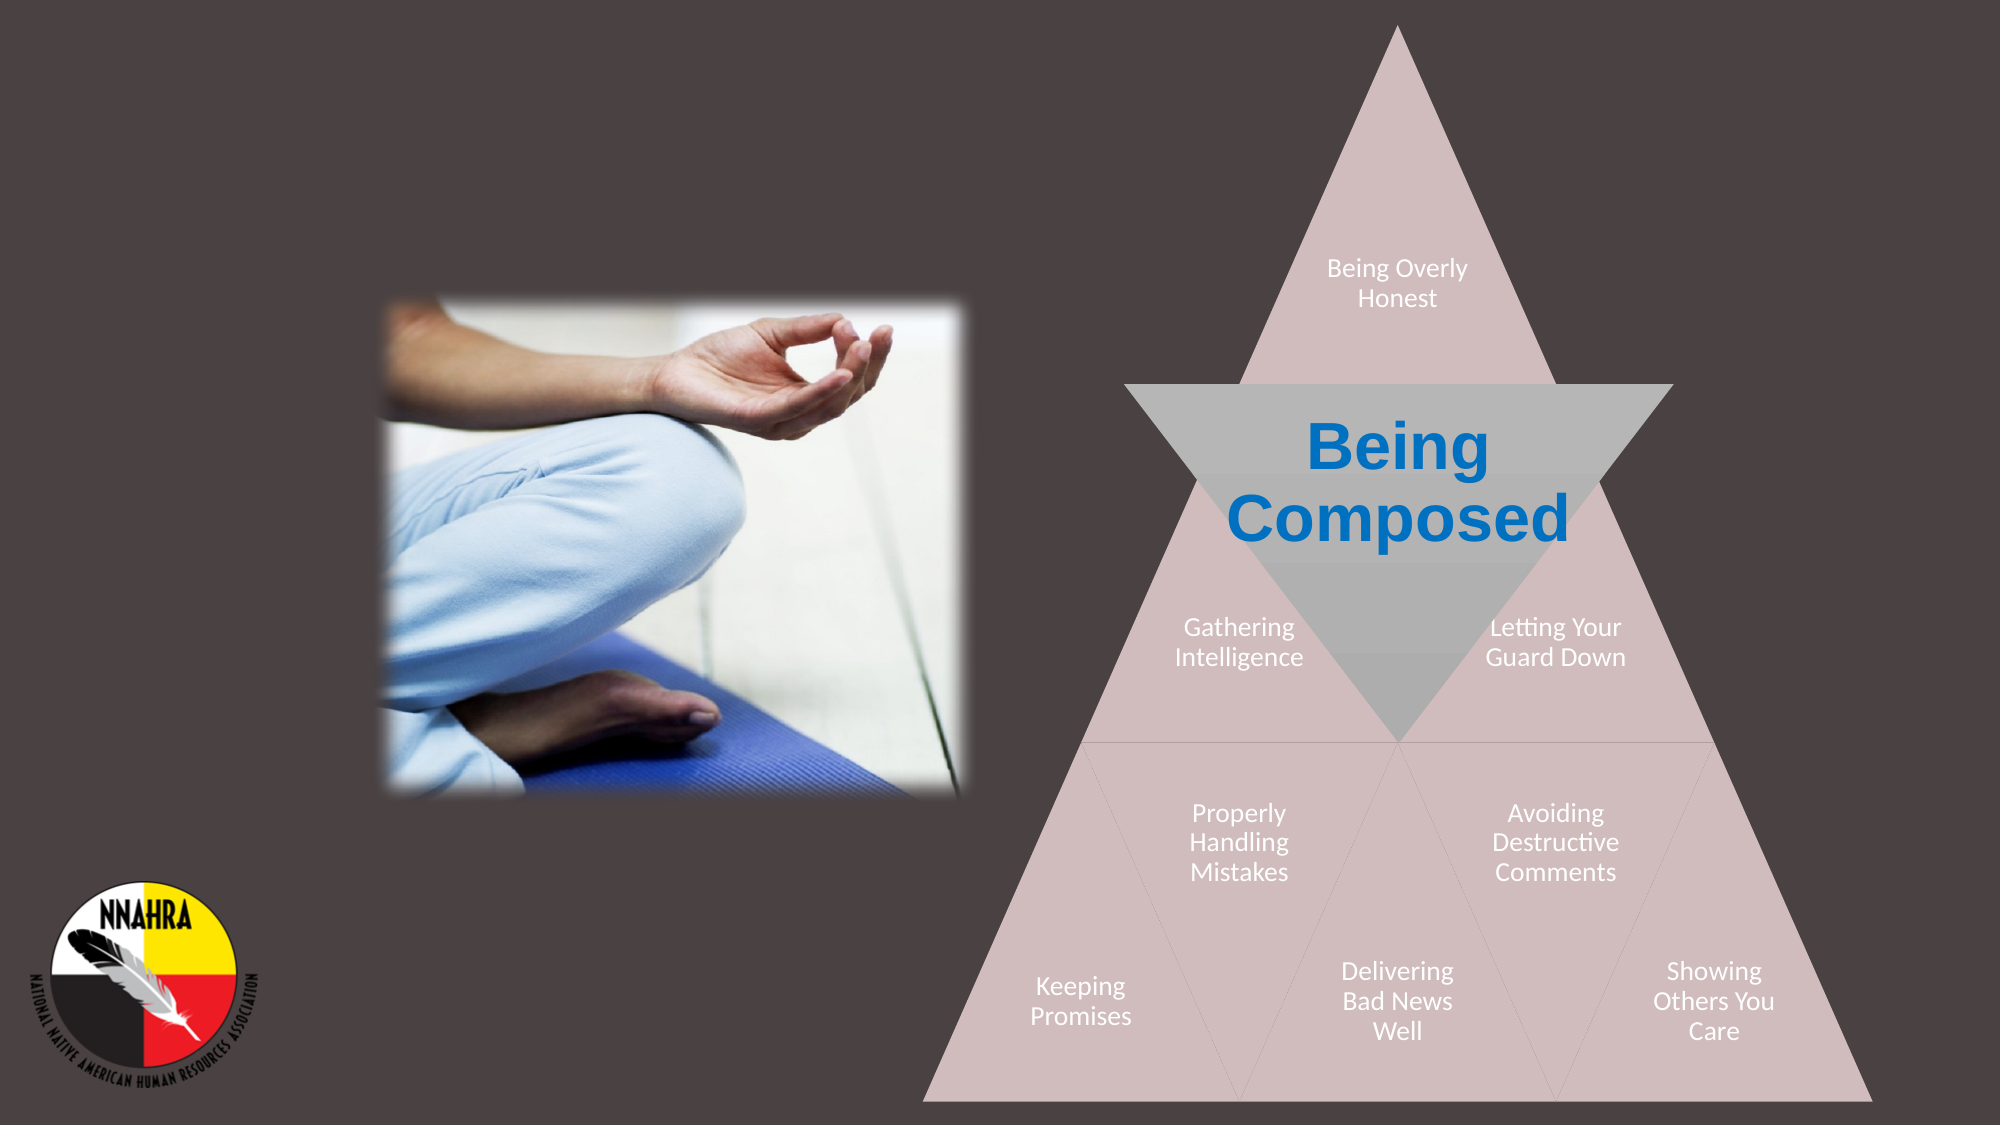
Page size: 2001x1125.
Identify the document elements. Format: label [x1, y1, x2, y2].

picture [30, 881, 258, 1089]
text_box [922, 24, 1873, 1102]
picture [371, 287, 978, 804]
